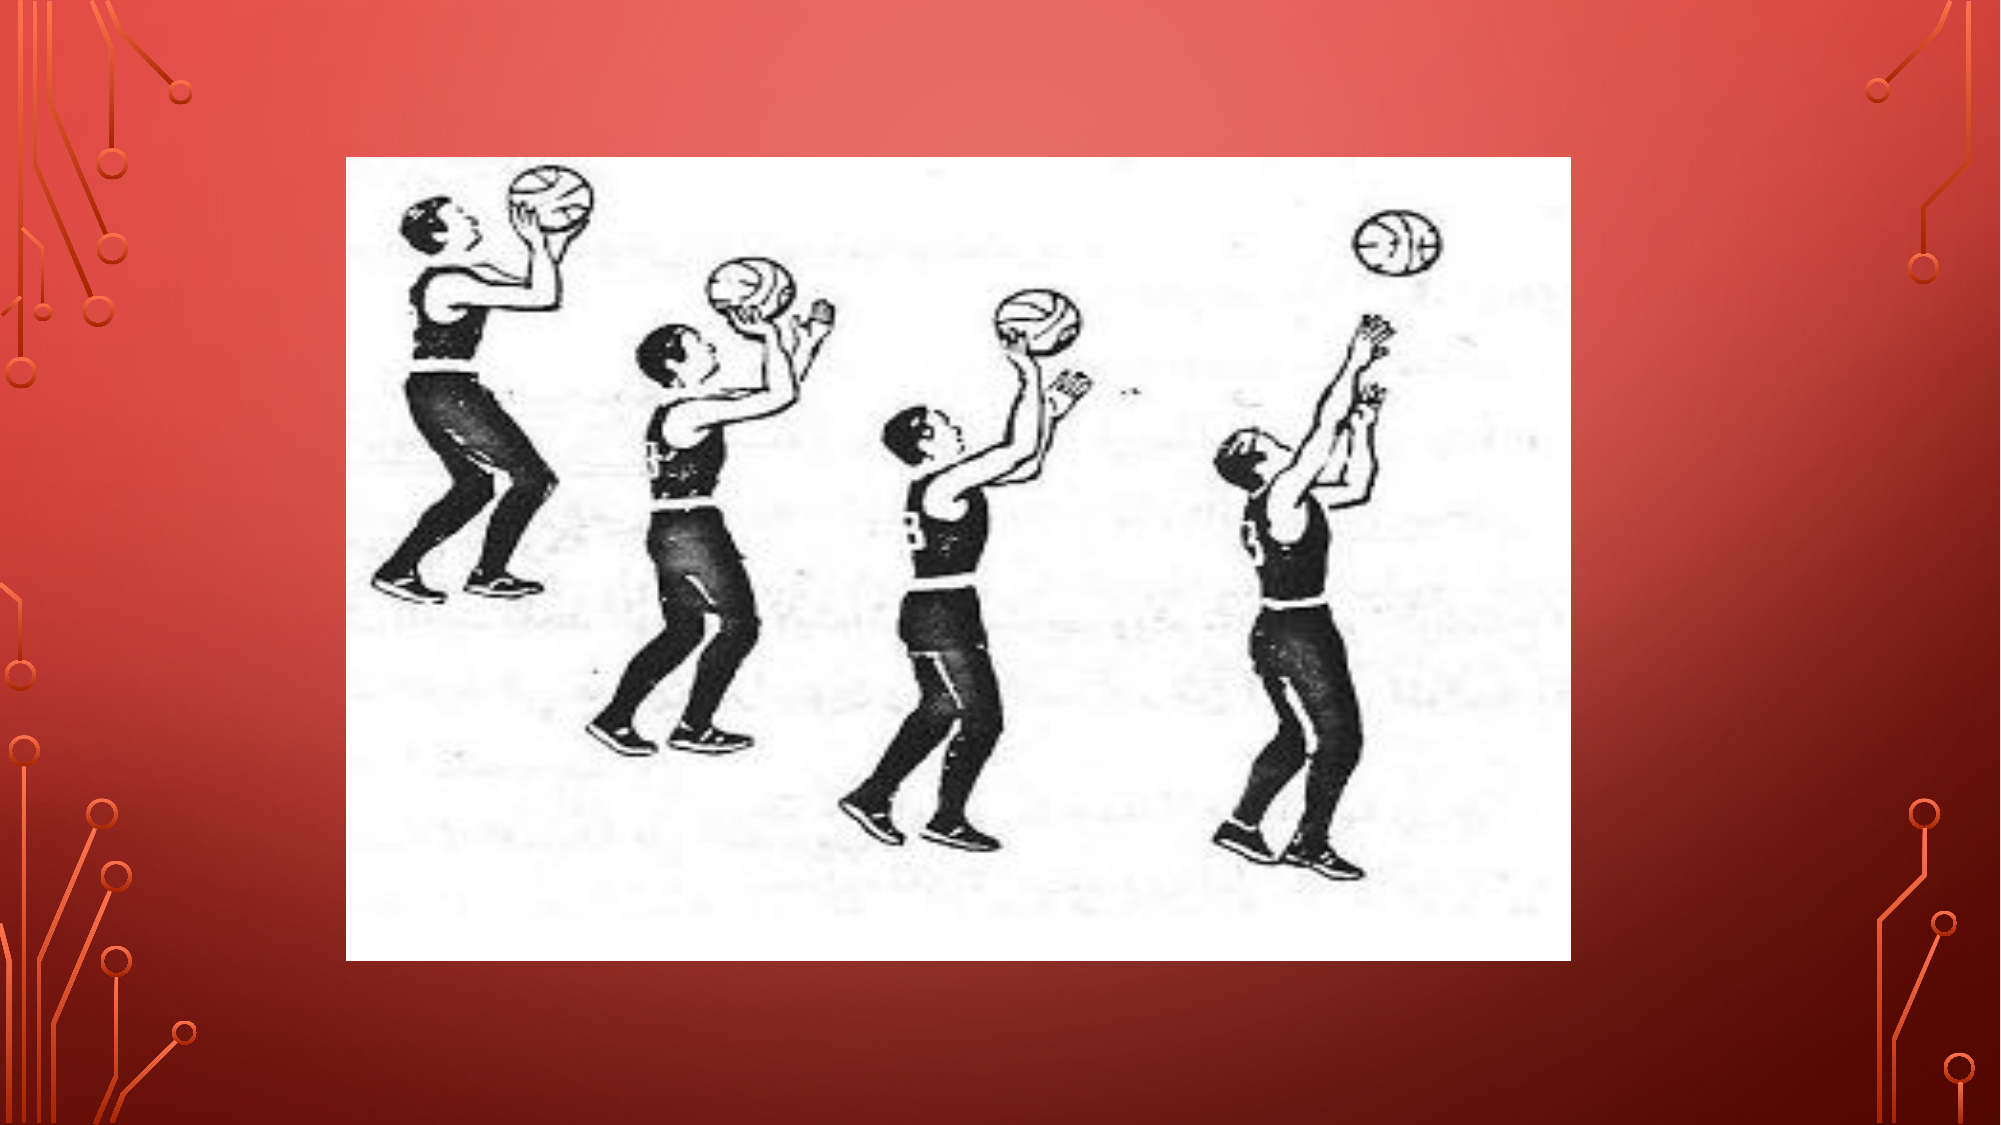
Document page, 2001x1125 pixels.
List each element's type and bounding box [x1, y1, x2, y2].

list [345, 157, 1571, 962]
